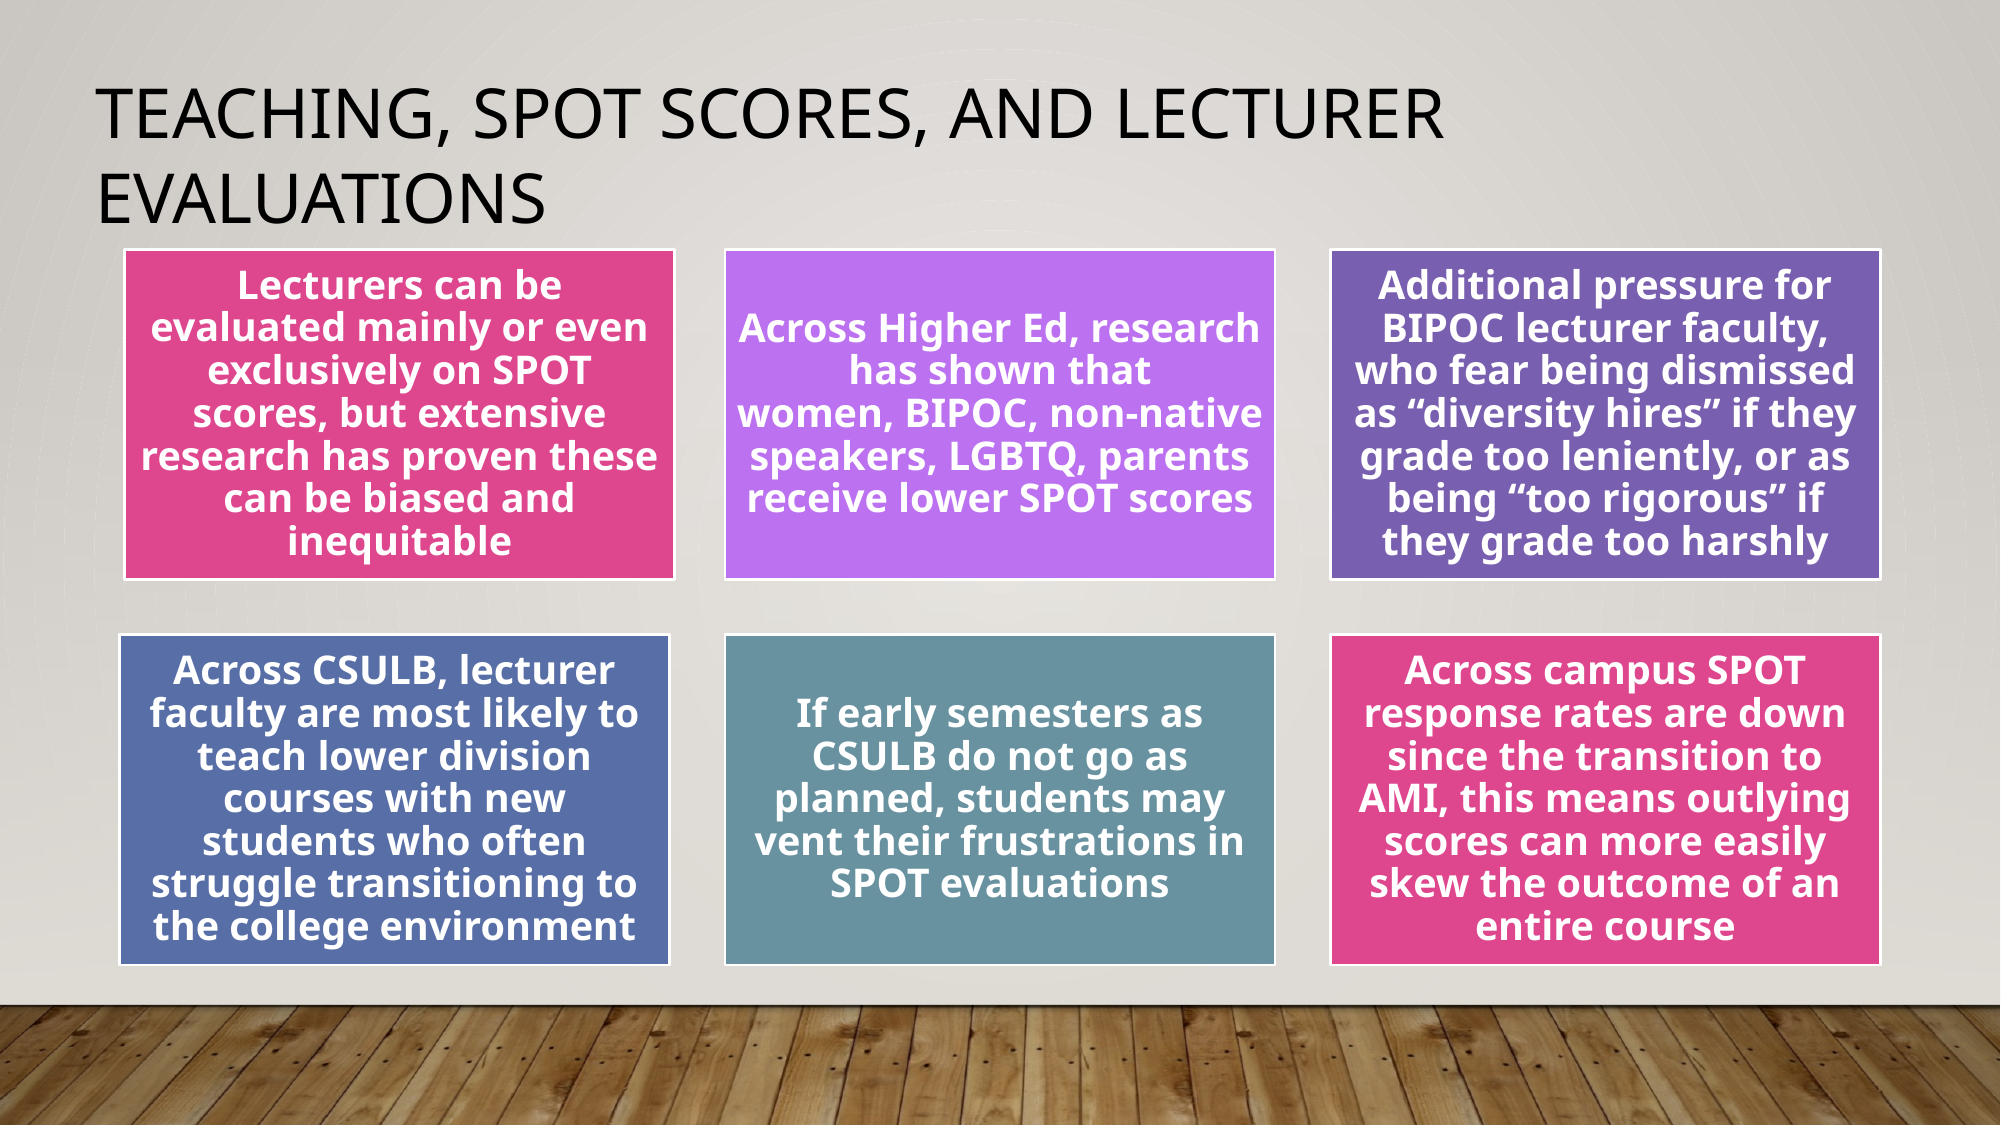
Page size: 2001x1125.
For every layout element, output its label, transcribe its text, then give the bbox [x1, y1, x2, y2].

picture [0, 1005, 2000, 1125]
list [24, 249, 1976, 966]
title Teaching, Spot Scores, and lecturer evaluations [80, 63, 1735, 249]
